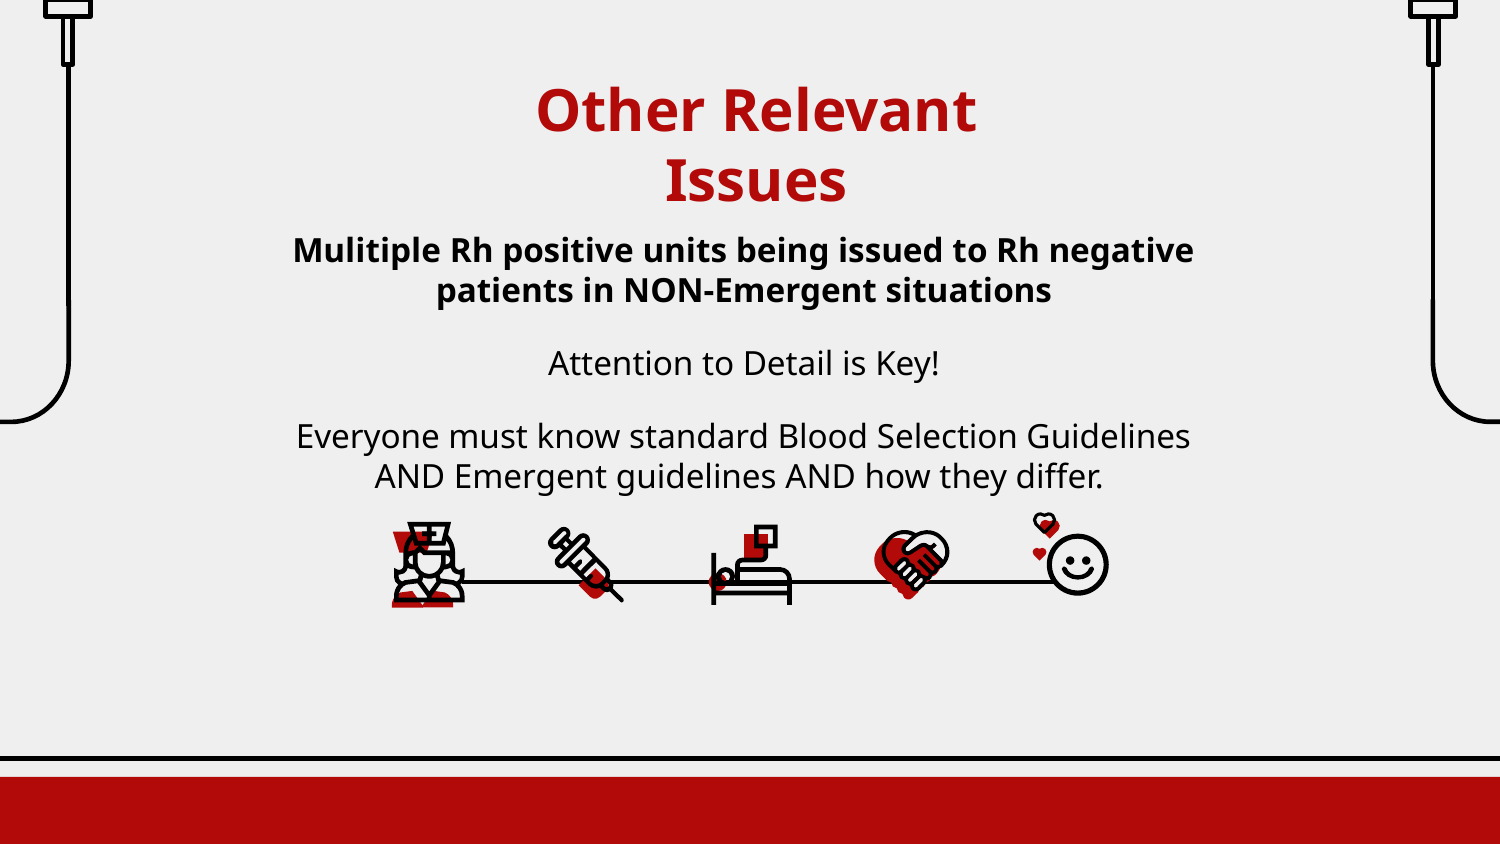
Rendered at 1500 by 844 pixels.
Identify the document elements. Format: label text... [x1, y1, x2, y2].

list Mulitiple Rh positive units being issued to Rh negative patients in NON-Emergent situations Attention to Detail is Key! Everyone must know standard Blood Selection Guidelines AND Emergent guidelines AND how they differ. [243, 213, 1246, 412]
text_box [391, 513, 1109, 608]
title Other Relevant Issues [431, 95, 1082, 190]
